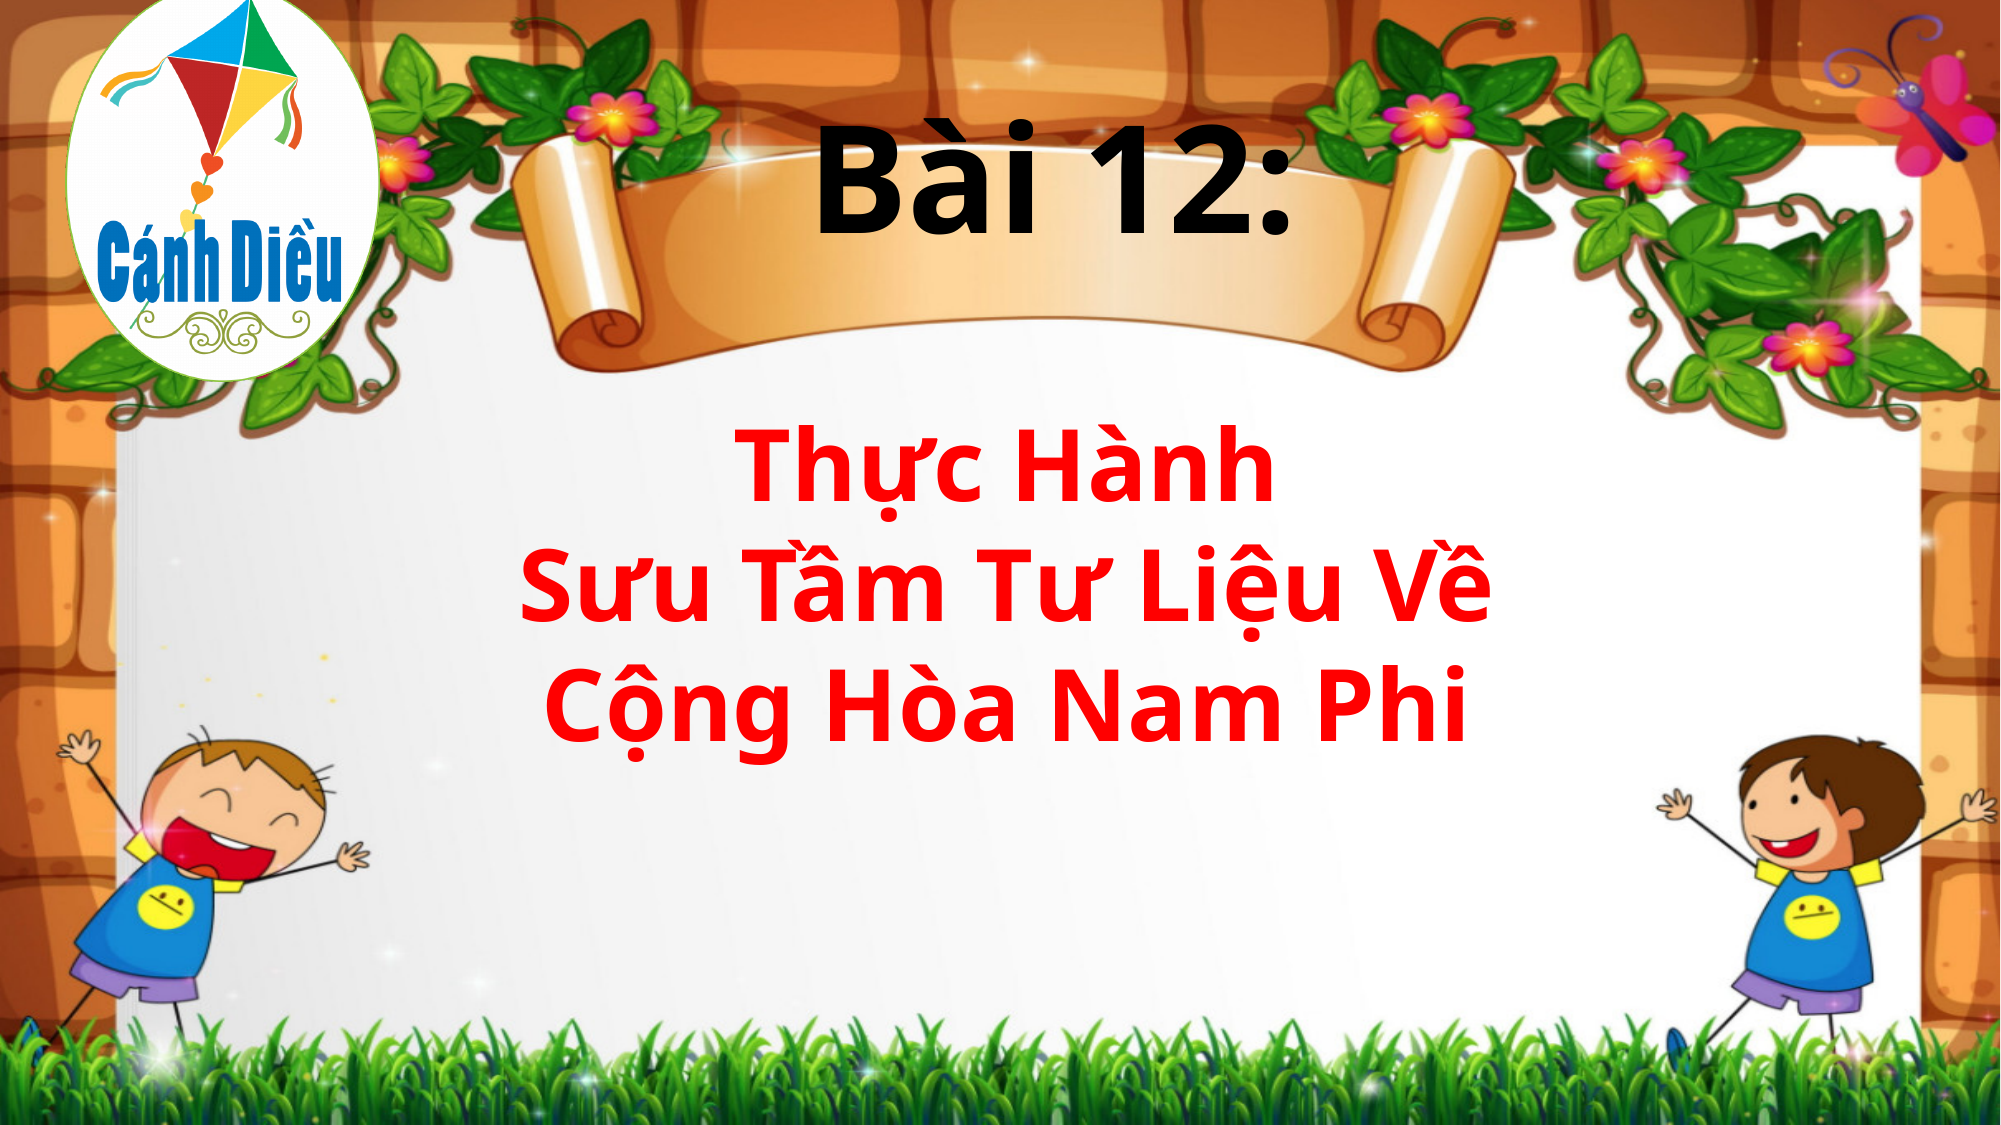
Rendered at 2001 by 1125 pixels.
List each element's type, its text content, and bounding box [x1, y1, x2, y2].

text_box Thực Hành Sưu Tầm Tư Liệu Về Cộng Hòa Nam Phi [403, 394, 1610, 770]
picture [0, 0, 2001, 1125]
text_box Bài 12: [669, 76, 1435, 394]
